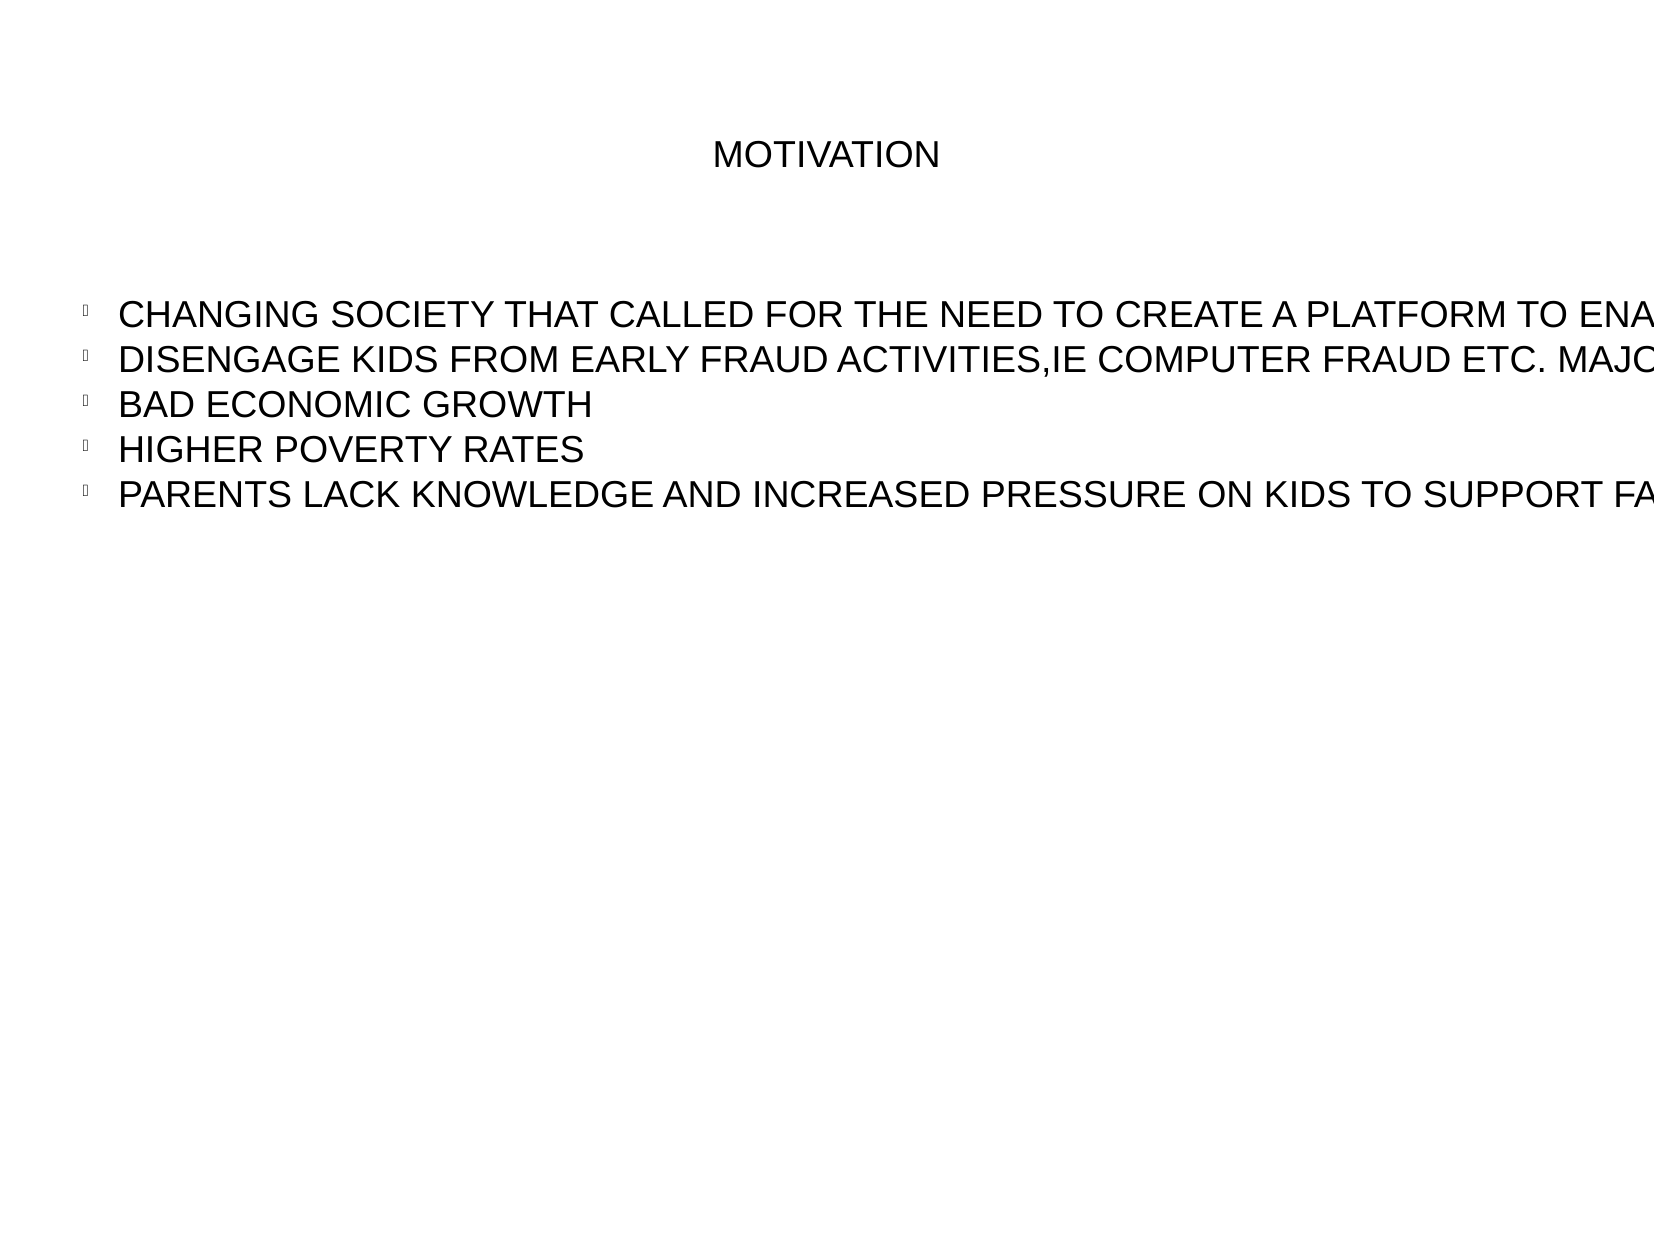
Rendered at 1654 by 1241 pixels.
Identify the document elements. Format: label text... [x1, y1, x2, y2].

text_box MOTIVATION [82, 49, 1571, 257]
text_box CHANGING SOCIETY THAT CALLED FOR THE NEED TO CREATE A PLATFORM TO ENABLE KIDS TO SEEK EDUCATION DISENGAGE KIDS FROM EARLY FRAUD ACTIVITIES,IE COMPUTER FRAUD ETC. MAJOR ISSUE IN THE SOCIETY CURRENTLY BAD ECONOMIC GROWTH HIGHER POVERTY RATES PARENTS LACK KNOWLEDGE AND INCREASED PRESSURE ON KIDS TO SUPPORT FAMILY AT A EARLY AGE. [82, 290, 1538, 1010]
